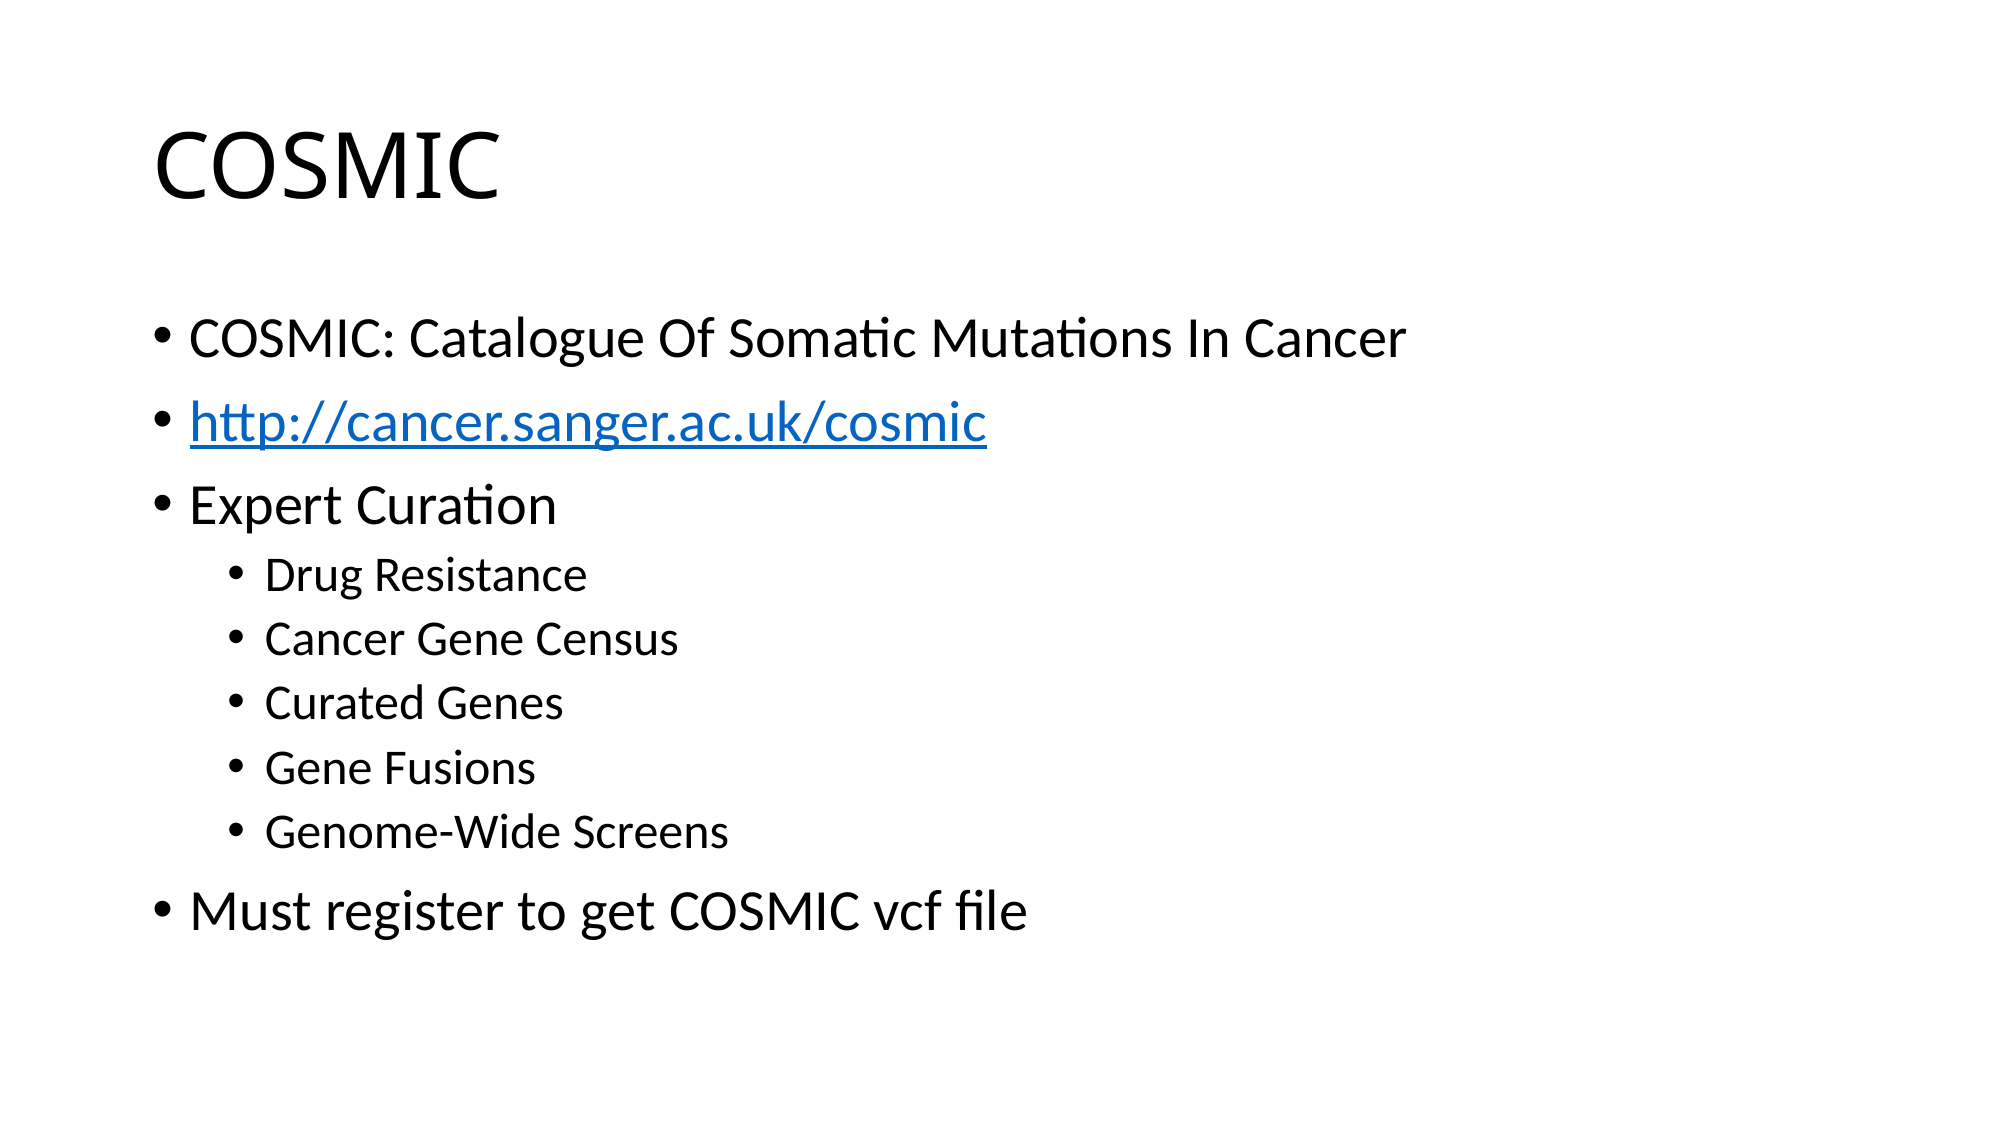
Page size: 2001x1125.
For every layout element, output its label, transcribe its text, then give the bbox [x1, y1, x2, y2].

list COSMIC: Catalogue Of Somatic Mutations In Cancer http://cancer.sanger.ac.uk/cosmic Expert Curation Drug Resistance Cancer Gene Census Curated Genes Gene Fusions Genome-Wide Screens Must register to get COSMIC vcf file [137, 299, 1863, 1014]
title COSMIC [137, 59, 1863, 278]
